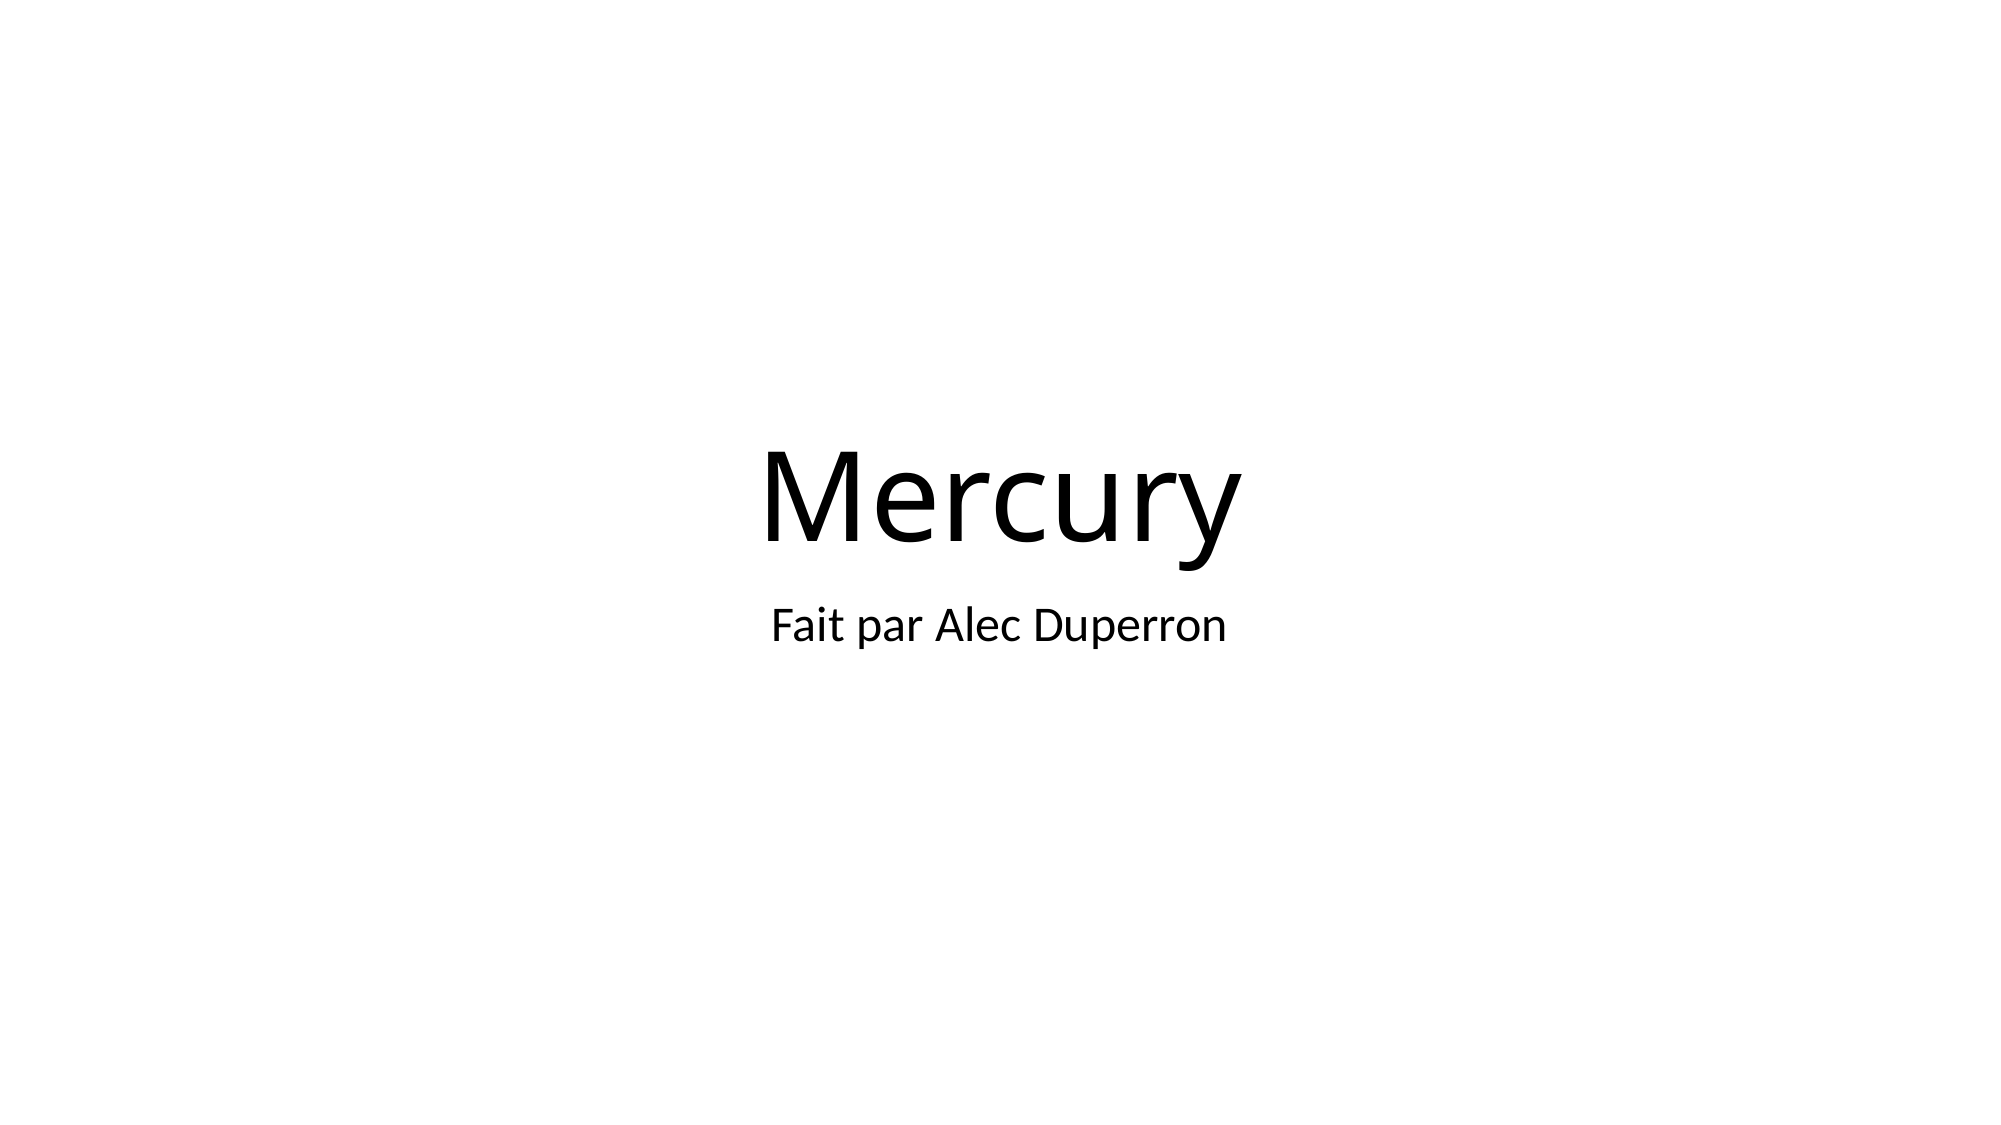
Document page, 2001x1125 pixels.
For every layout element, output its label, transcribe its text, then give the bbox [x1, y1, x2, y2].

subtitle Fait par Alec Duperron [249, 590, 1750, 863]
title Mercury [249, 184, 1750, 576]
